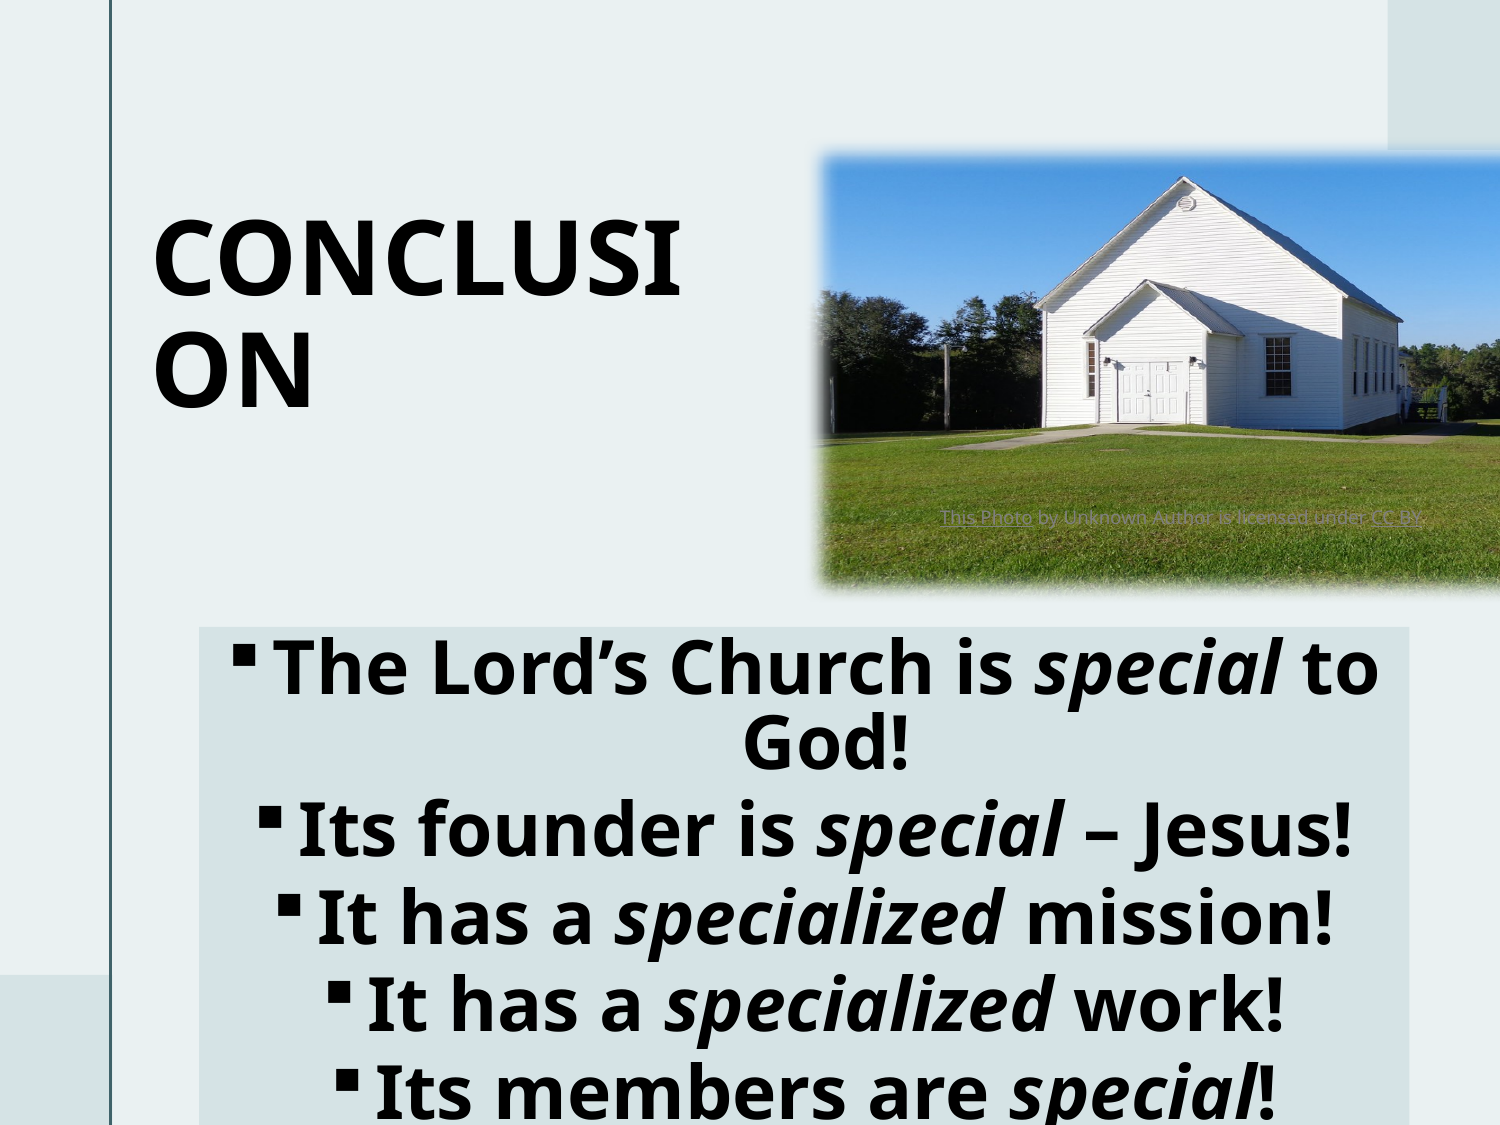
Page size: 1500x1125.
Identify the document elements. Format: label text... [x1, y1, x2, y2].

title CONCLUSION [135, 302, 780, 438]
text_box The Lord’s Church is special to God! Its founder is special – Jesus! It has a specialized mission! It has a specialized work! Its members are special! [199, 626, 1410, 1125]
picture [804, 137, 1500, 603]
